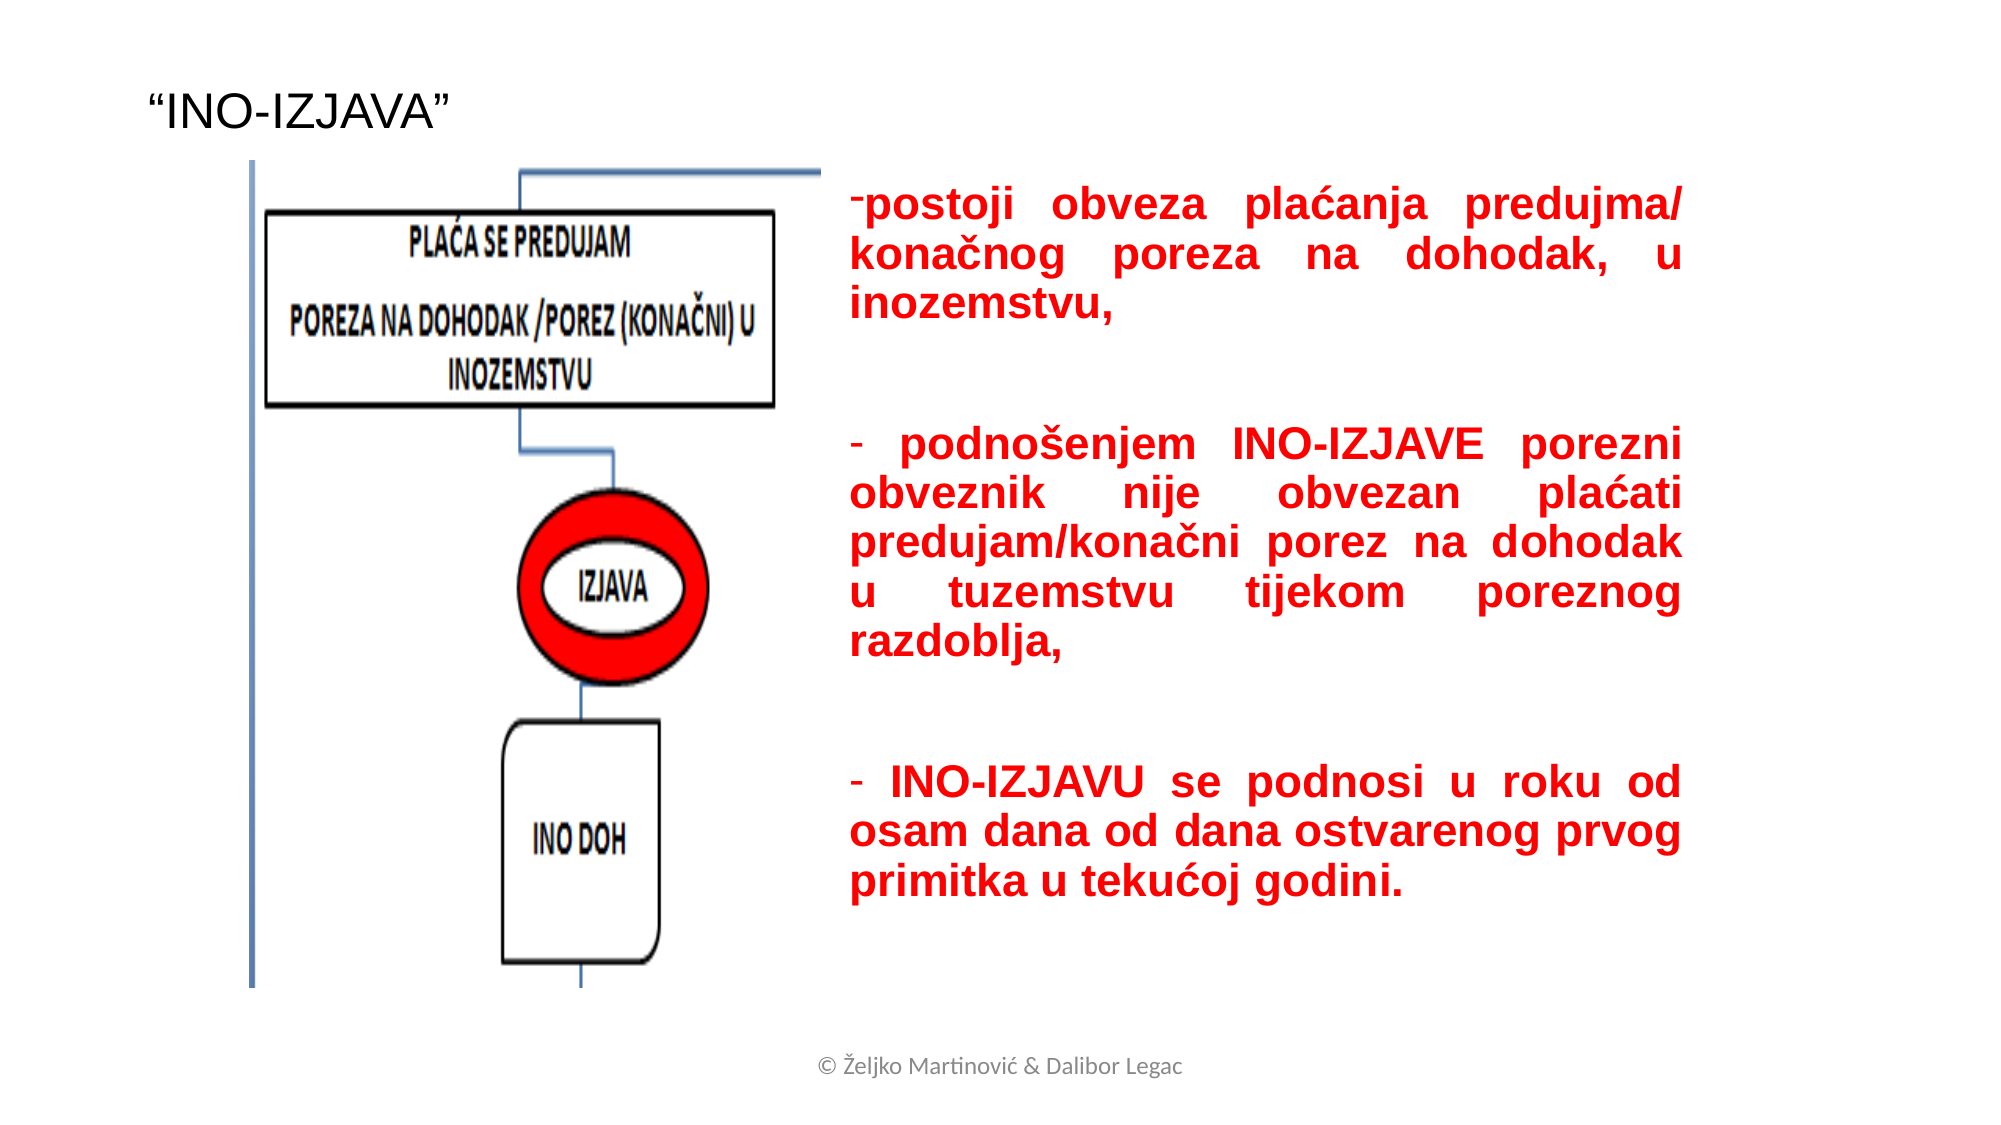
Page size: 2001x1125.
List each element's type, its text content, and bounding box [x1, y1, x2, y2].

list postoji obveza plaćanja predujma/ konačnog poreza na dohodak,​ u inozemstvu, podnošenjem INO-IZJAVE porezni obveznik nije obvezan plaćati predujam/konačni porez na dohodak u tuzemstvu tijekom poreznog razdoblja, INO-IZJAVU se podnosi u roku od osam dana od dana ostvarenog prvog primitka u tekućoj godini. [834, 172, 1699, 982]
picture [249, 160, 821, 988]
list “INO-IZJAVA” [133, 78, 1331, 149]
text_box © Željko Martinović & Dalibor Legac [762, 1042, 1238, 1103]
